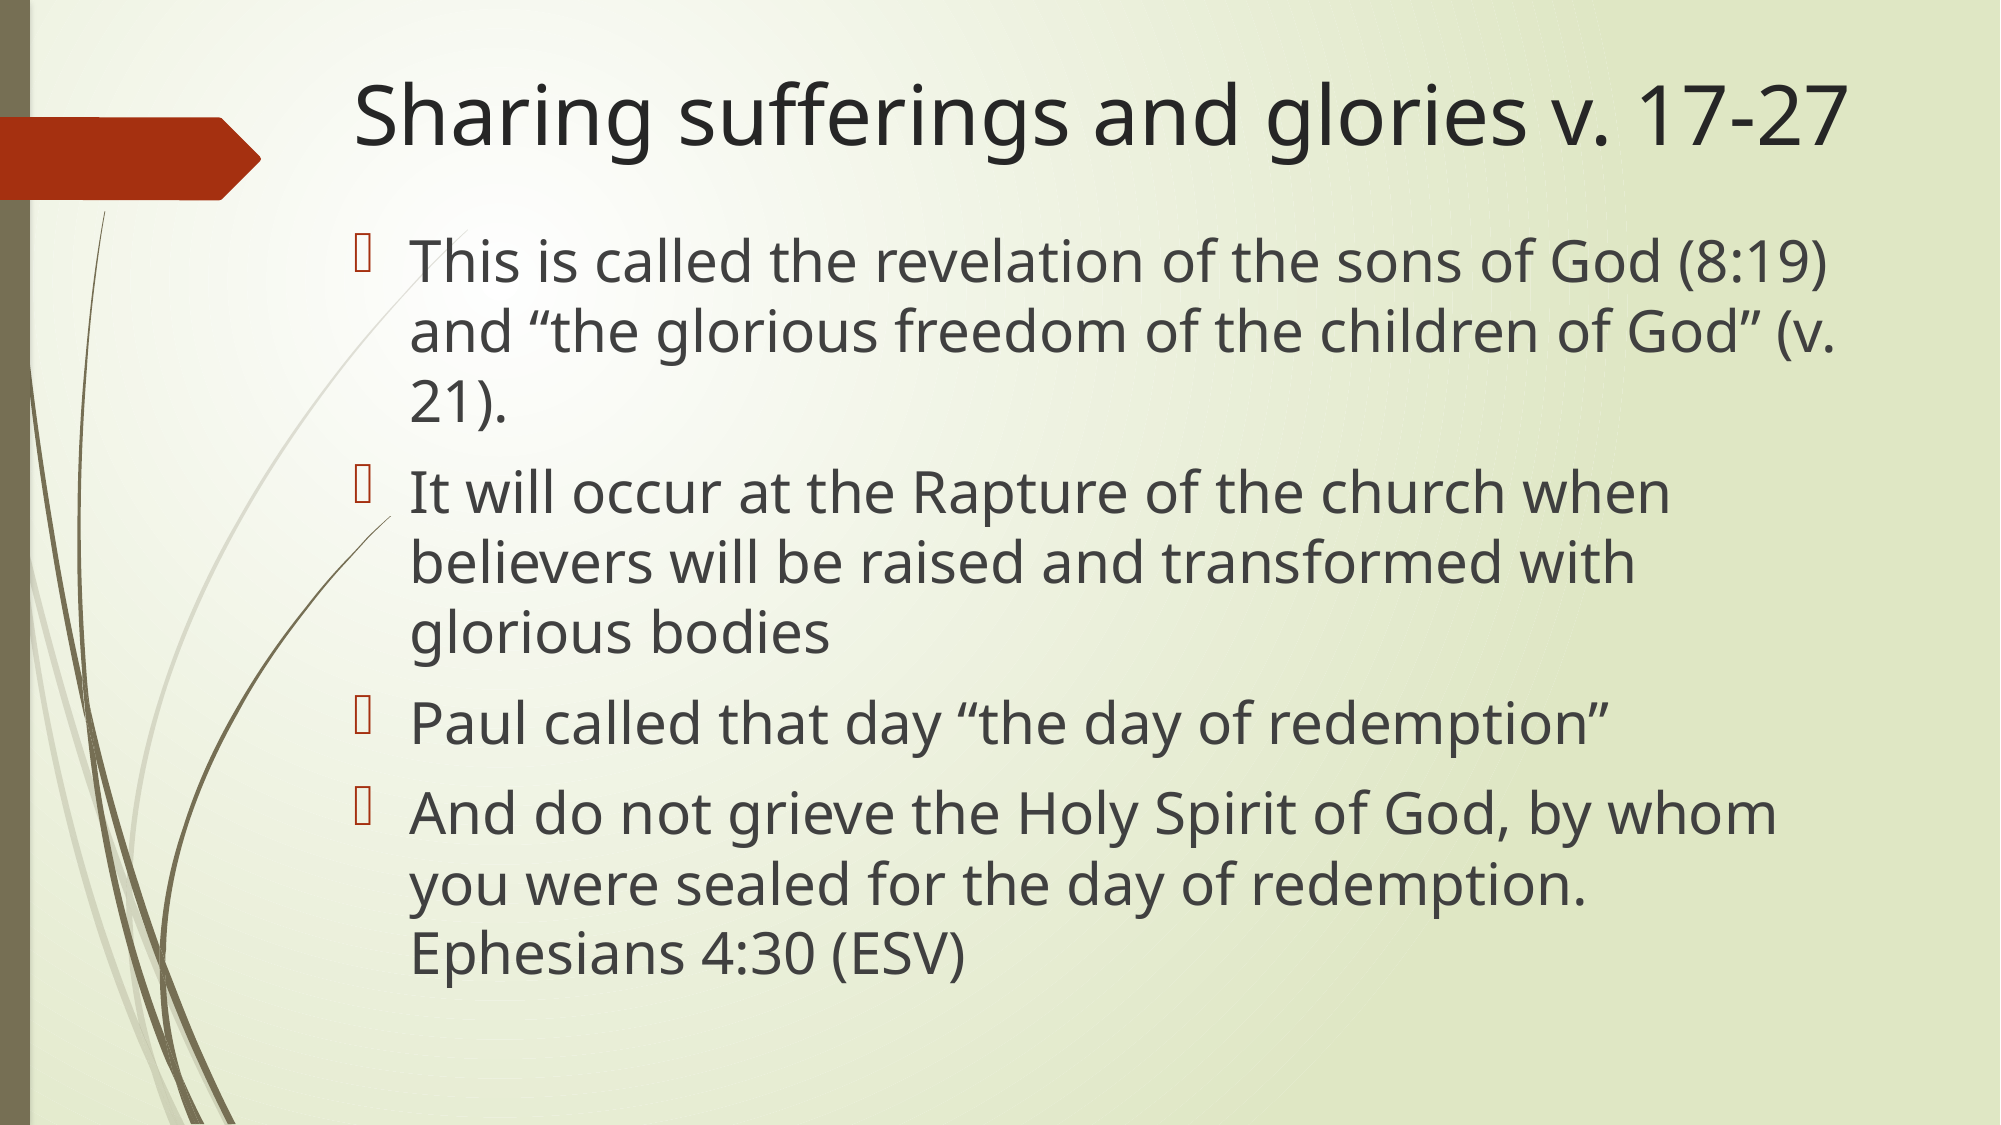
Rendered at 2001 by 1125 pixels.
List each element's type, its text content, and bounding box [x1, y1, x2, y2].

title Sharing sufferings and glories v. 17-27 [338, 54, 1888, 205]
list This is called the revelation of the sons of God (8:19) and “the glorious freedom of the children of God” (v. 21). It will occur at the Rapture of the church when believers will be raised and transformed with glorious bodies Paul called that day “the day of redemption” And do not grieve the Holy Spirit of God, by whom you were sealed for the day of redemption. Ephesians 4:30 (ESV) [338, 216, 1888, 1071]
